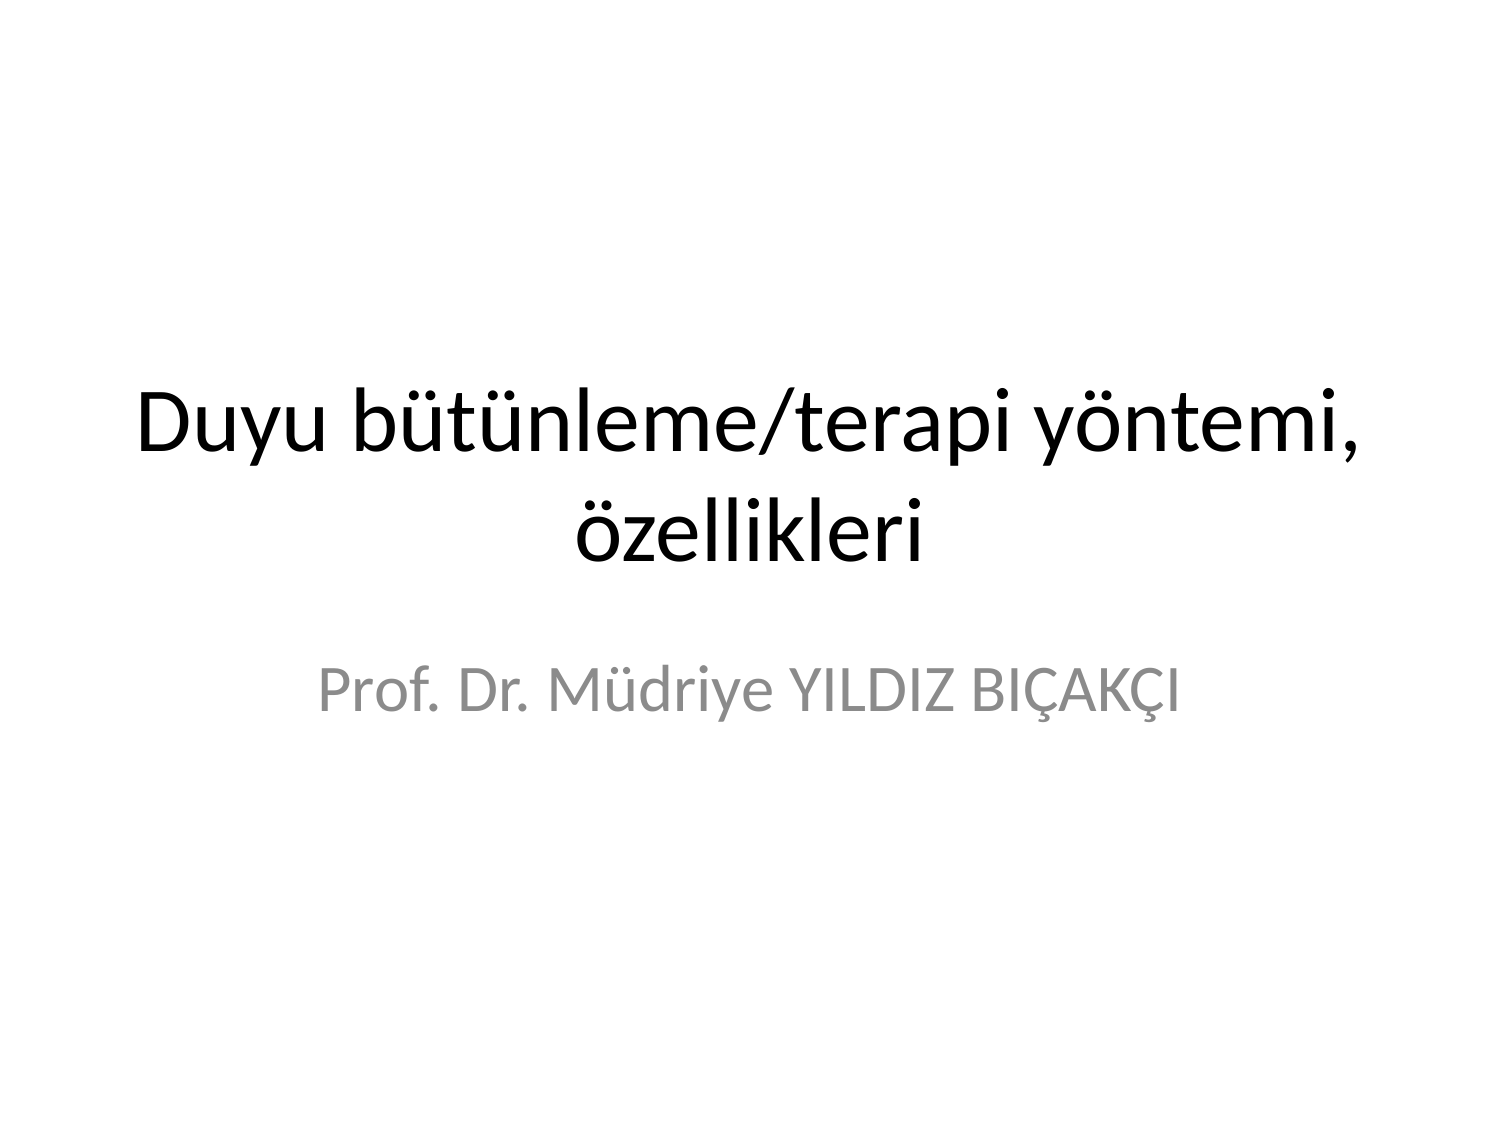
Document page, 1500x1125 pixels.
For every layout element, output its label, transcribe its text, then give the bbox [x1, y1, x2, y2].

title Duyu bütünleme/terapi yöntemi, özellikleri [112, 349, 1388, 591]
subtitle Prof. Dr. Müdriye YILDIZ BIÇAKÇI [225, 637, 1275, 925]
